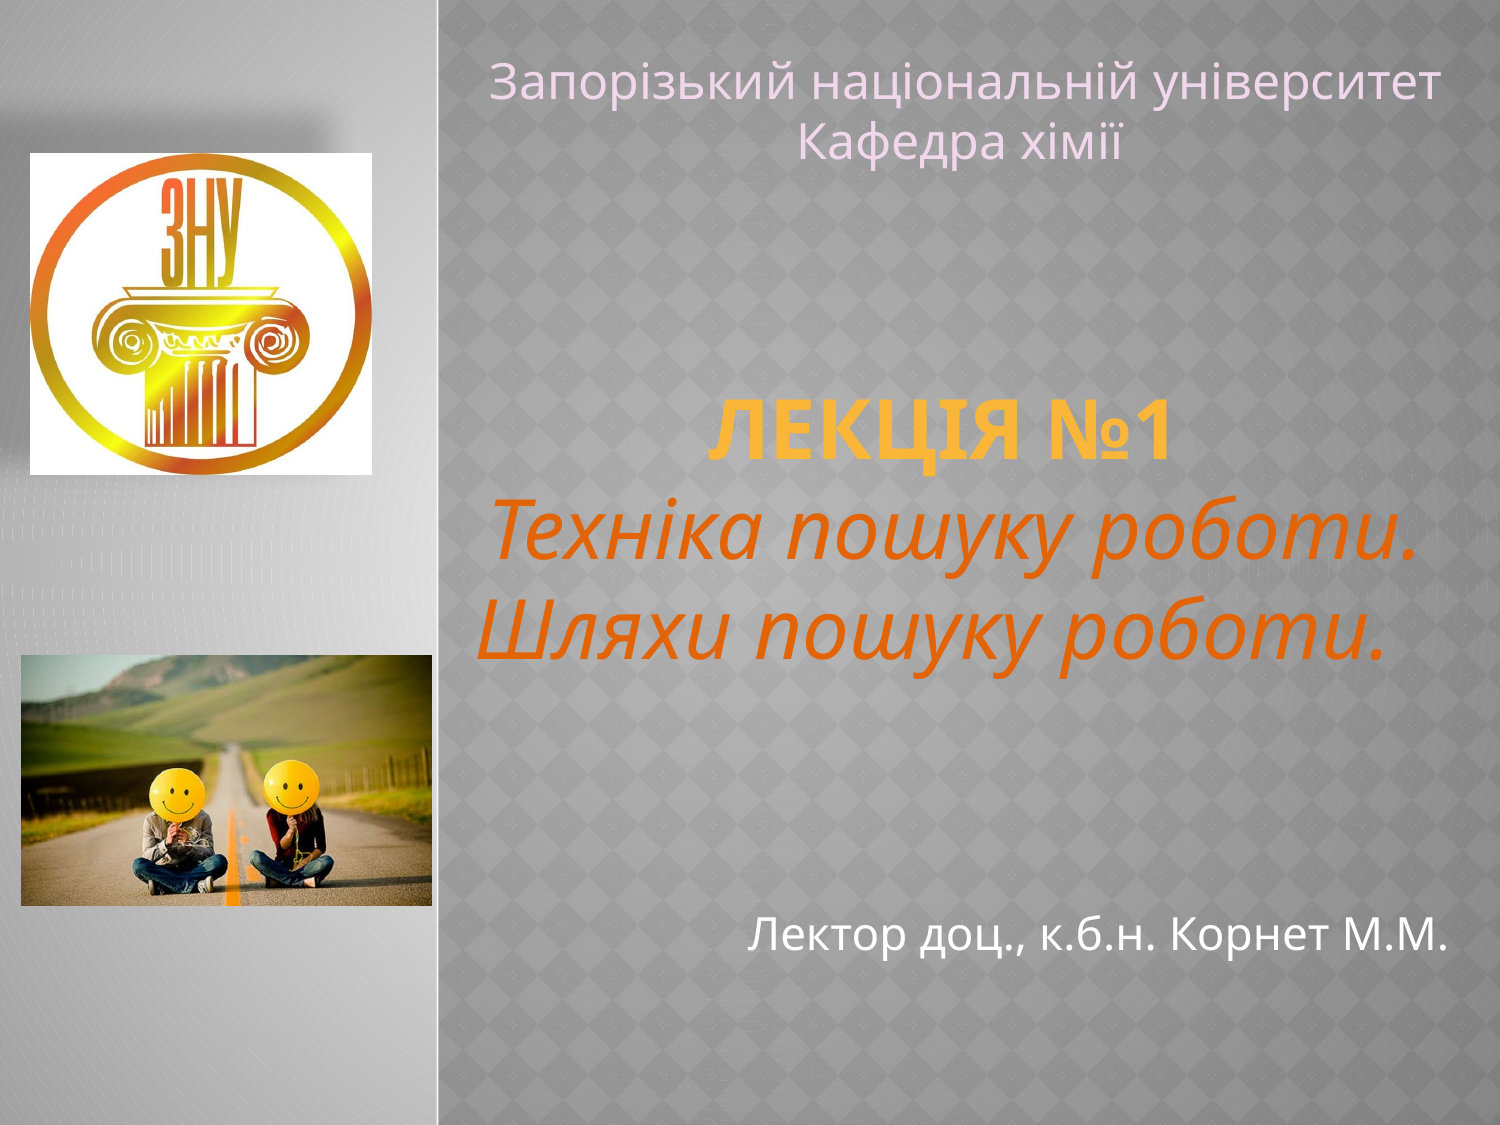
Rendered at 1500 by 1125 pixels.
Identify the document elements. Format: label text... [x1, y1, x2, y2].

text_box Лекція №1 Техніка пошуку роботи. Шляхи пошуку роботи. [430, 308, 1458, 777]
text_box Запорізький національній університет Кафедра хімії [474, 42, 1458, 178]
picture [20, 654, 432, 907]
text_box Лектор доц., к.б.н. Корнет М.М. [419, 905, 1470, 1079]
picture [29, 153, 373, 475]
